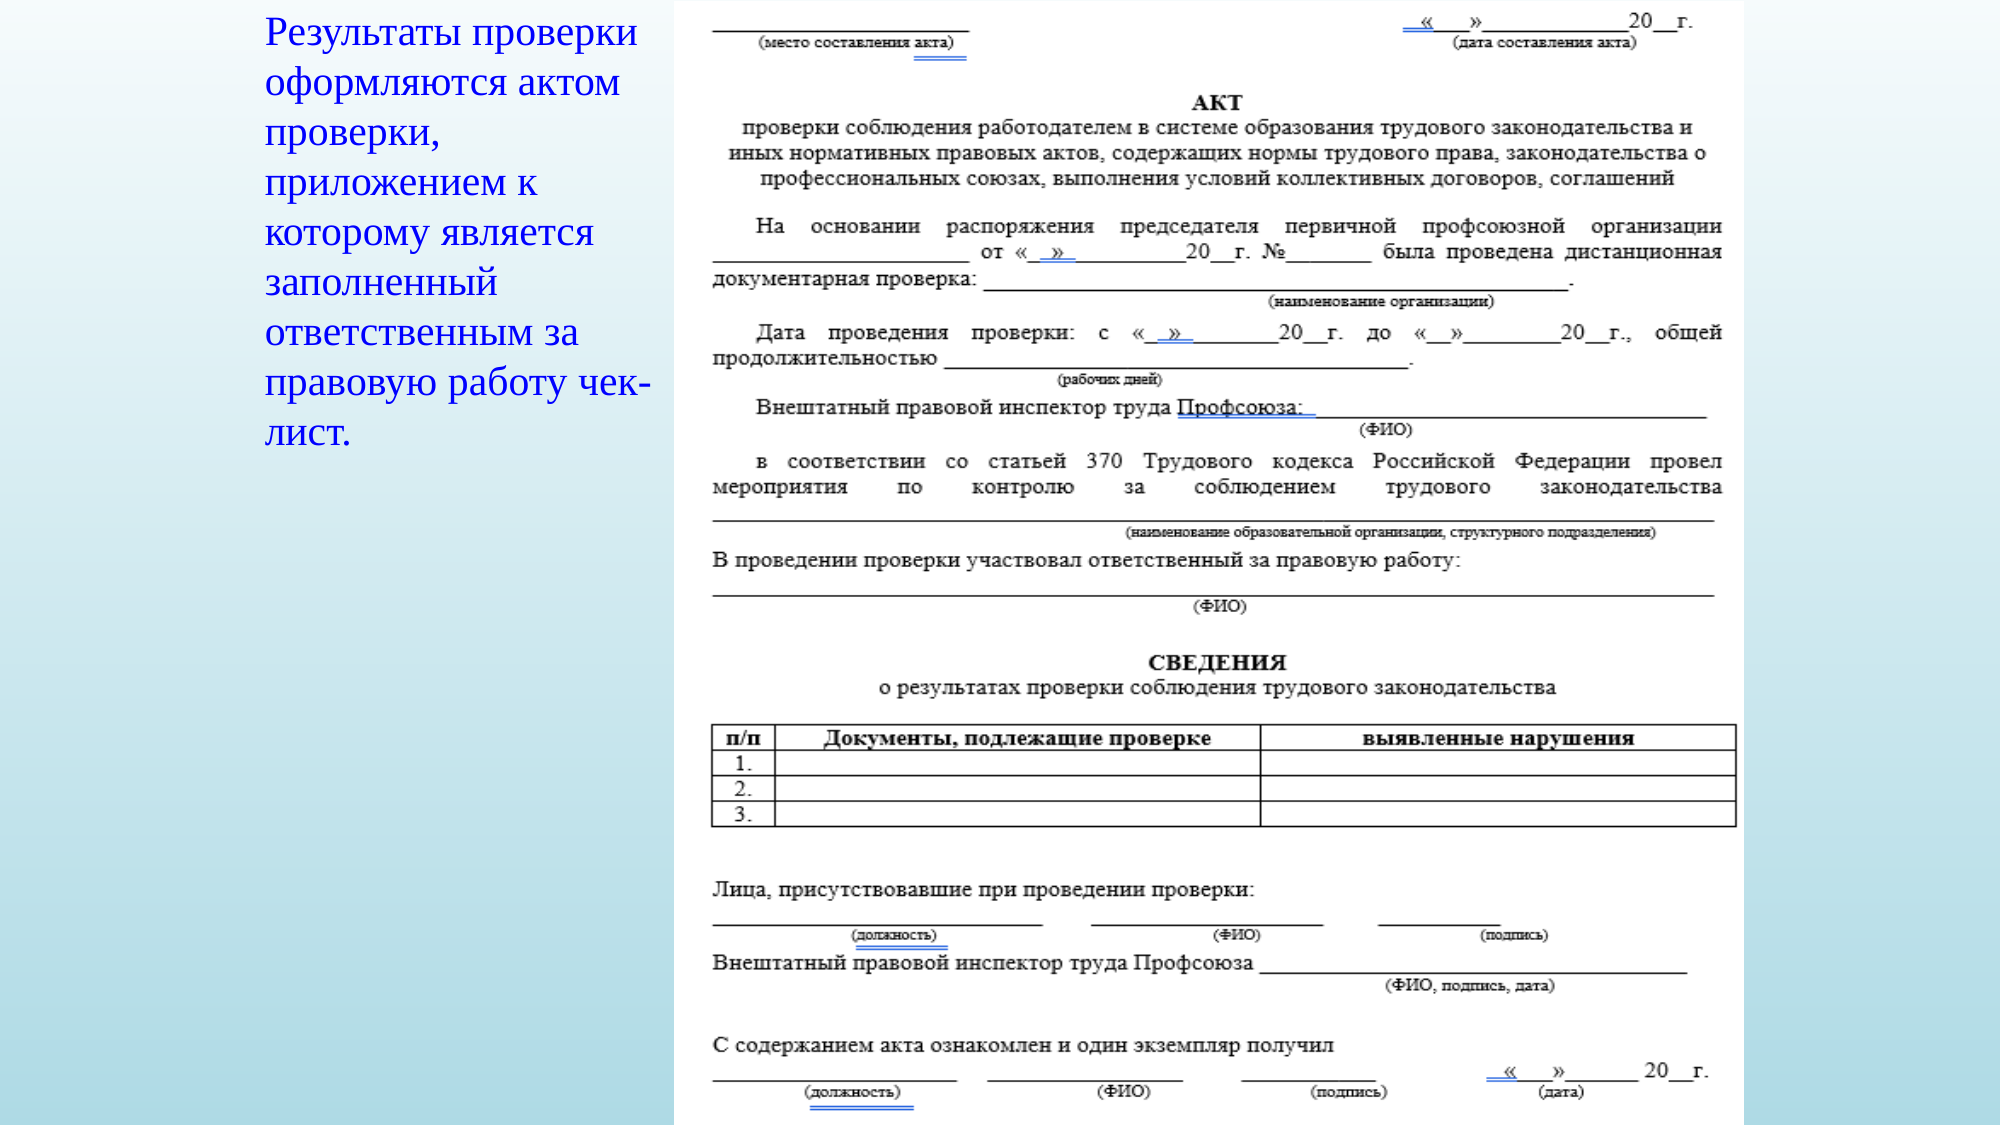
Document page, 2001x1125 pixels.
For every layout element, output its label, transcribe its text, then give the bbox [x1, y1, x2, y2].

text_box Результаты проверки оформляются актом проверки, приложением к которому является заполненный ответственным за правовую работу чек-лист. [249, 0, 672, 462]
picture [673, 1, 1744, 1125]
